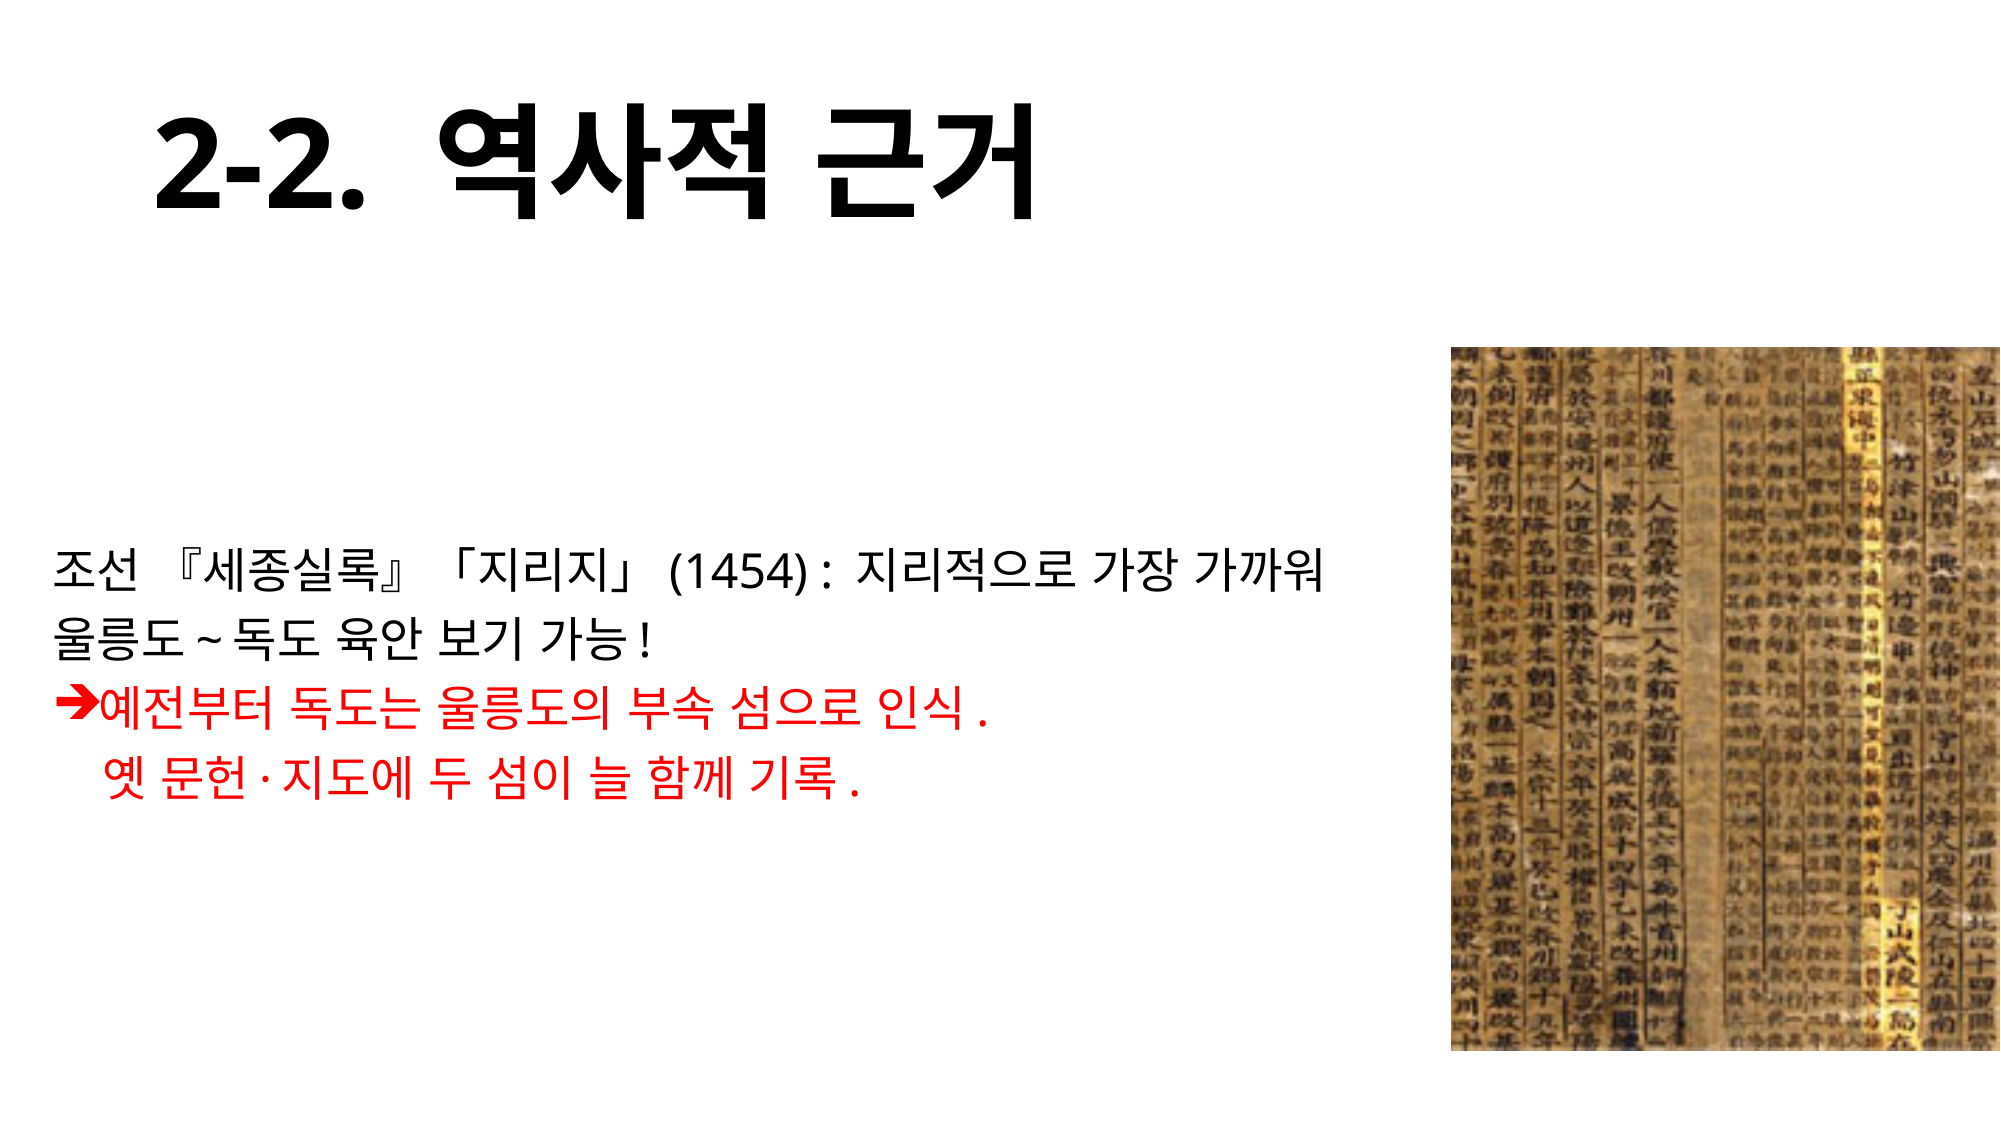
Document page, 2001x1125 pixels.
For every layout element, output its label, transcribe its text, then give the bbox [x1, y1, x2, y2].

picture [1450, 347, 2000, 1052]
title 2-2. 역사적 근거 [137, 59, 1863, 278]
list 조선 『세종실록』「지리지」(1454) : 지리적으로 가장 가까워 울릉도~독도 육안 보기 가능! 예전부터 독도는 울릉도의 부속 섬으로 인식. 옛 문헌·지도에 두 섬이 늘 함께 기록. [37, 455, 1441, 818]
